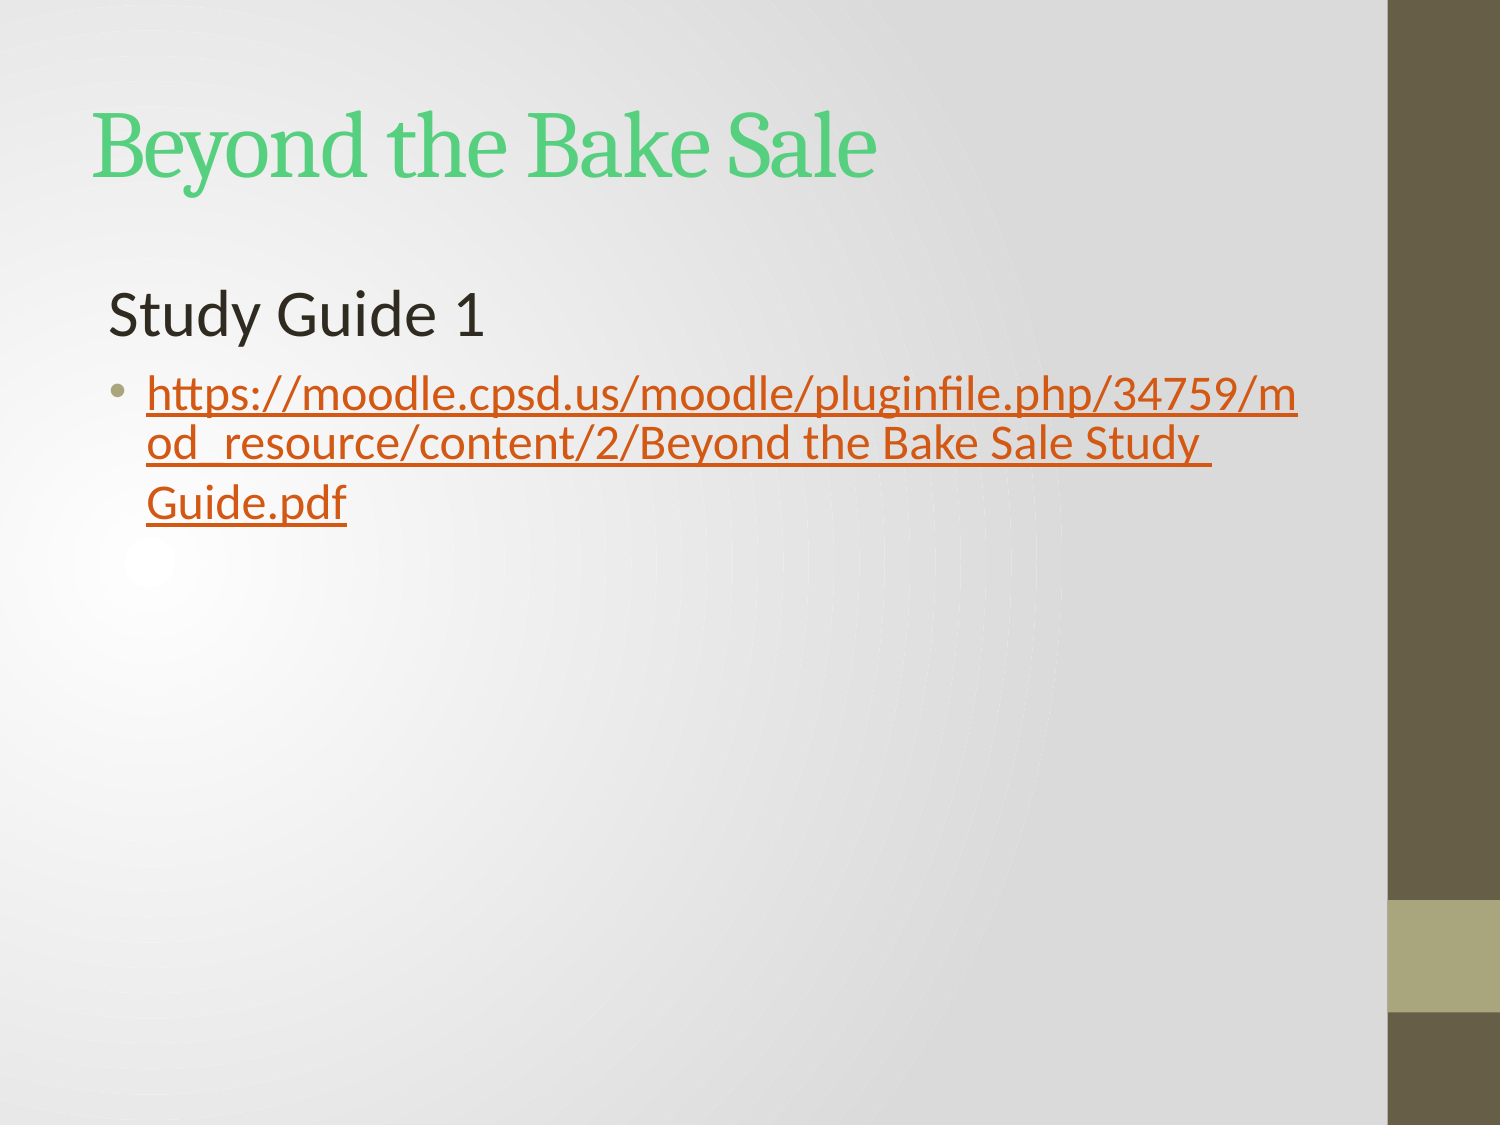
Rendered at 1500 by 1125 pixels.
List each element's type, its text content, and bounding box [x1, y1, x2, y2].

title Beyond the Bake Sale [75, 45, 1325, 233]
list Study Guide 1 https://moodle.cpsd.us/moodle/pluginfile.php/34759/mod_resource/content/2/Beyond the Bake Sale Study Guide.pdf [75, 262, 1325, 1050]
